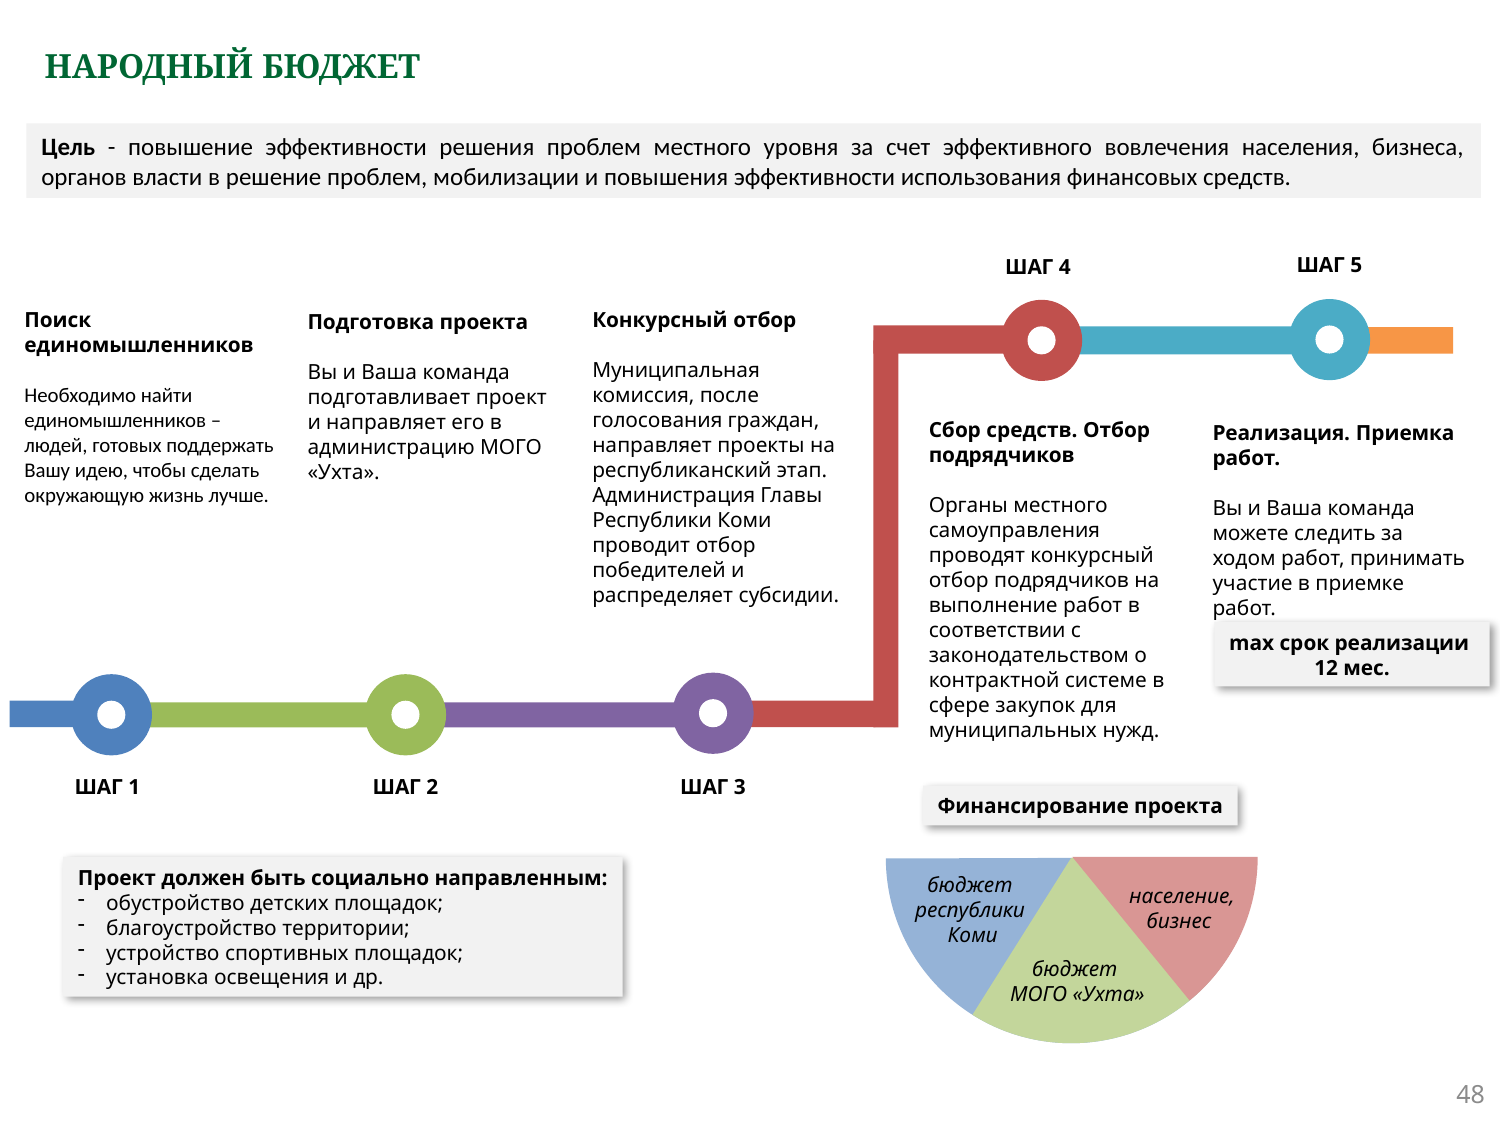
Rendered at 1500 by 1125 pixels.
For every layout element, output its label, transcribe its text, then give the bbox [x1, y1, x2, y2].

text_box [921, 784, 1240, 828]
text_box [883, 854, 1260, 1046]
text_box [61, 855, 625, 999]
text_box [998, 297, 1085, 384]
text_box [1370, 325, 1455, 356]
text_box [1212, 620, 1492, 689]
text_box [58, 764, 157, 808]
text_box [1025, 324, 1058, 357]
text_box Цель - повышение эффективности решения проблем местного уровня за счет эффективного вовлечения населения, бизнеса, органов власти в решение проблем, мобилизации и повышения эффективности использования финансовых средств. [24, 121, 1483, 200]
text_box [68, 672, 155, 758]
text_box [95, 698, 128, 731]
text_box Поиск единомышленников Необходимо найти единомышленников – людей, готовых поддержать Вашу идею, чтобы сделать окружающую жизнь лучше. [8, 298, 295, 516]
text_box [670, 670, 756, 756]
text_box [356, 764, 455, 808]
text_box [389, 698, 422, 731]
slide_number 48 [1149, 1065, 1500, 1125]
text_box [1280, 242, 1379, 286]
title НАРОДНЫЙ БЮДЖЕТ [29, 29, 1471, 121]
text_box [871, 323, 1002, 356]
text_box Подготовка проекта Вы и Ваша команда подготавливает проект и направляет его в администрацию МОГО «Ухта». [291, 299, 575, 493]
text_box Конкурсный отбор Муниципальная комиссия, после голосования граждан, направляет проекты на республиканский этап. Администрация Главы Республики Коми проводит отбор победителей и распределяет субсидии. [575, 298, 863, 616]
text_box [152, 700, 365, 729]
text_box [1313, 323, 1346, 356]
text_box [8, 699, 71, 729]
text_box Реализация. Приемка работ. Вы и Ваша команда можете следить за ходом работ, принимать участие в приемке работ. [1196, 410, 1483, 629]
text_box [696, 697, 730, 730]
text_box [1082, 324, 1289, 356]
text_box Сбор средств. Отбор подрядчиков Органы местного самоуправления проводят конкурсный отбор подрядчиков на выполнение работ в соответствии с законодательством о контрактной системе в сфере закупок для муниципальных нужд. [912, 407, 1199, 751]
text_box [446, 700, 673, 729]
text_box [362, 672, 449, 758]
text_box [754, 699, 871, 729]
text_box [1286, 296, 1373, 383]
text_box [663, 764, 763, 808]
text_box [988, 244, 1088, 288]
text_box [871, 356, 900, 729]
